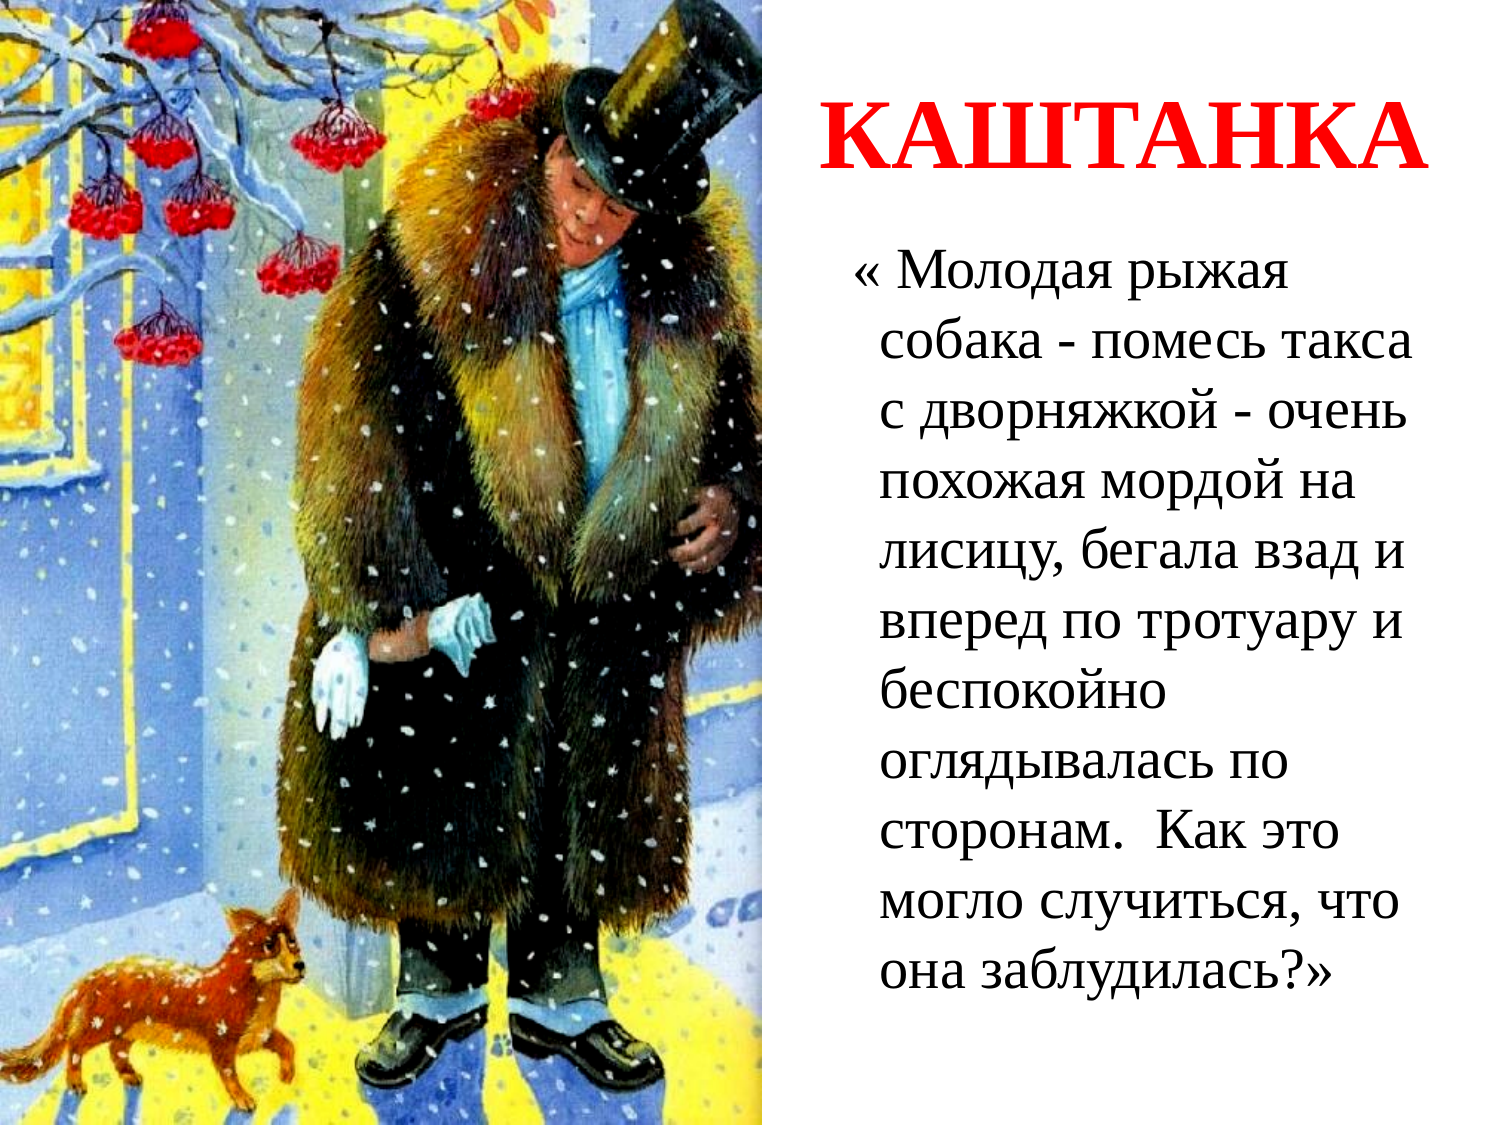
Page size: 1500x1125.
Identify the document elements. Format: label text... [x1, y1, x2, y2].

picture [0, 0, 762, 1125]
list « Молодая рыжая собака - помесь такса с дворняжкой - очень похожая мордой на лисицу, бегала взад и вперед по тротуару и беспокойно оглядывалась по сторонам. Как это могло случиться, что она заблудилась?» [808, 222, 1465, 1079]
title КАШТАНКА [785, 35, 1465, 223]
